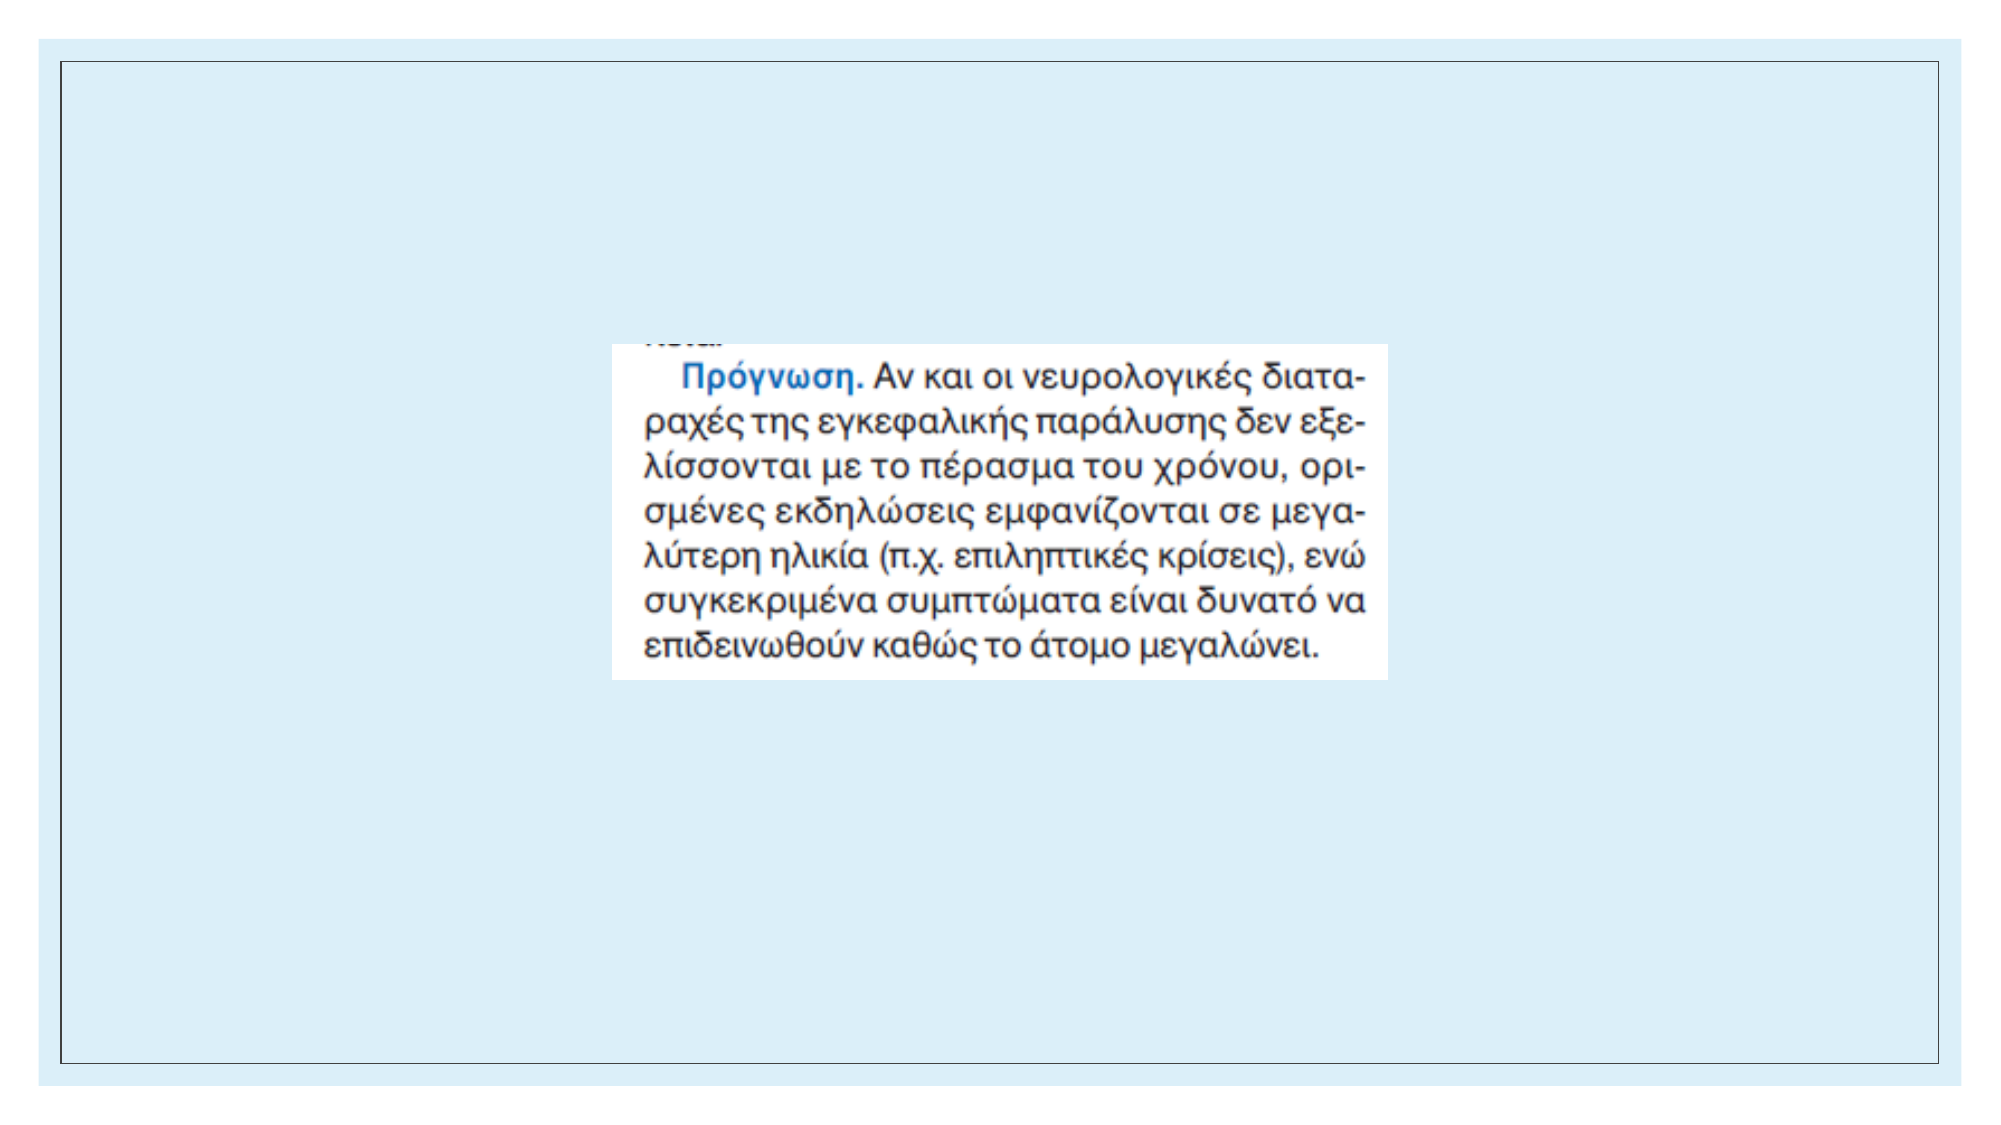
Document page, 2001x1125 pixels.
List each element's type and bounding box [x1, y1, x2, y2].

picture [612, 344, 1388, 680]
